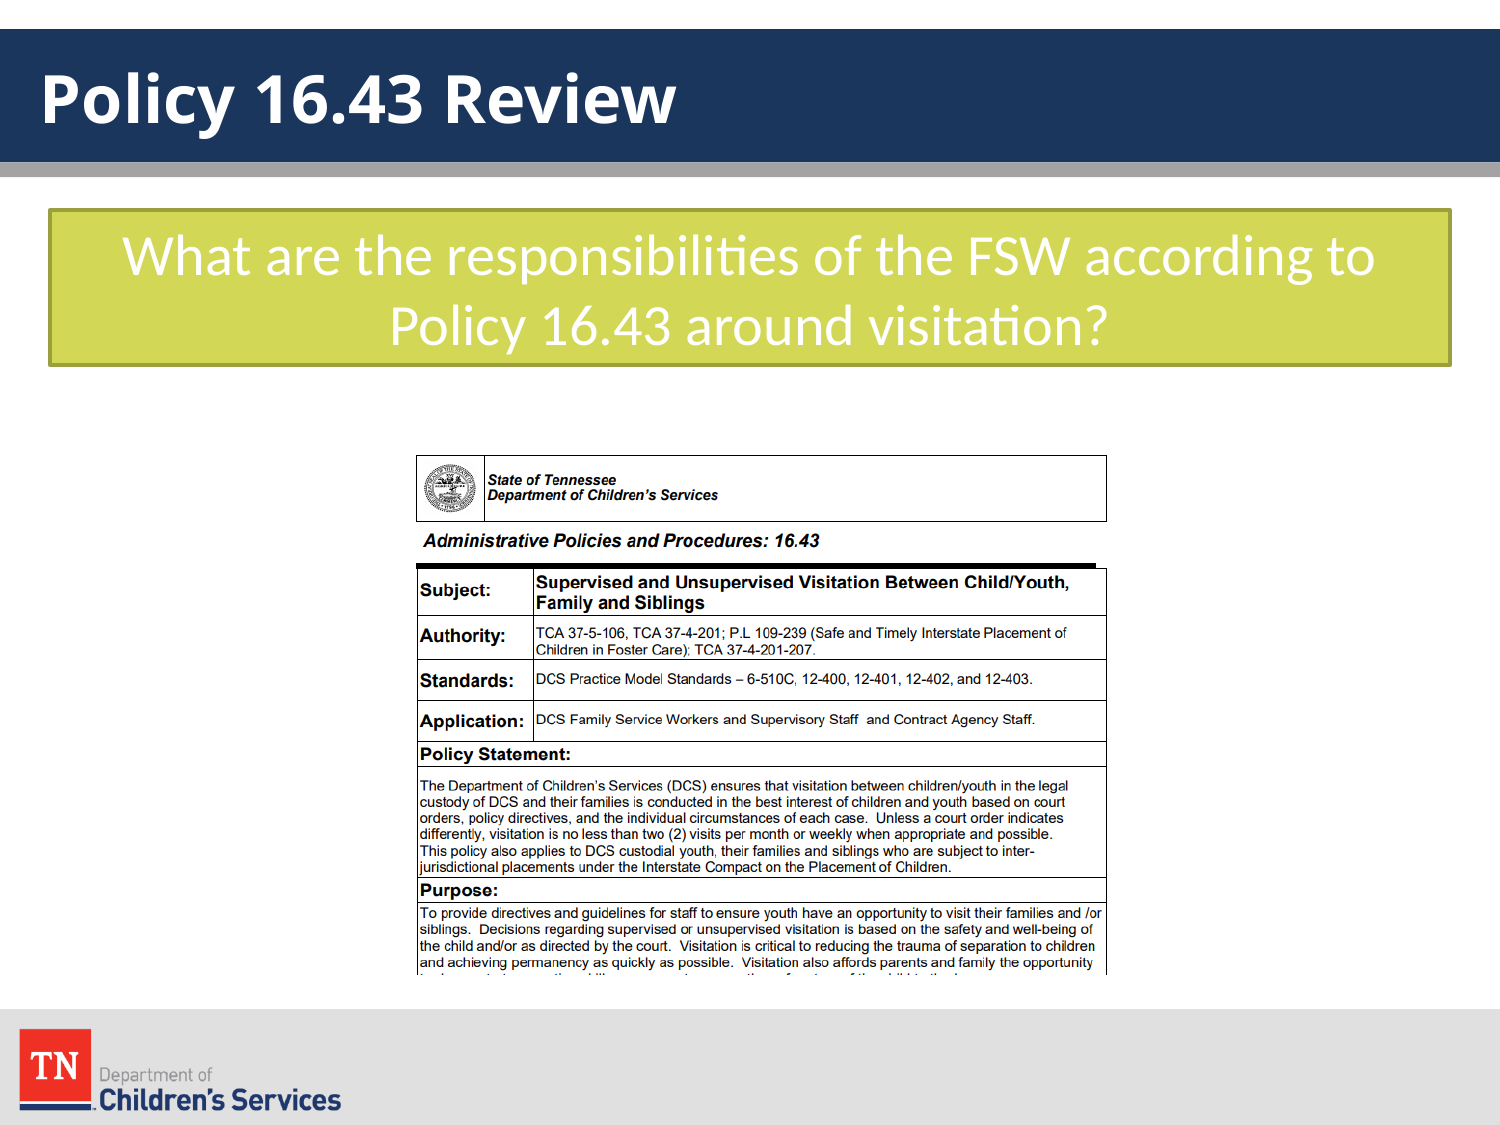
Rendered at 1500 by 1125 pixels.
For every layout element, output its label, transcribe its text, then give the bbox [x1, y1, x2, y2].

picture [360, 412, 1140, 976]
title Policy 16.43 Review [24, 29, 1475, 165]
text_box What are the responsibilities of the FSW according to Policy 16.43 around visitation? [48, 208, 1452, 367]
picture [0, 1009, 360, 1125]
